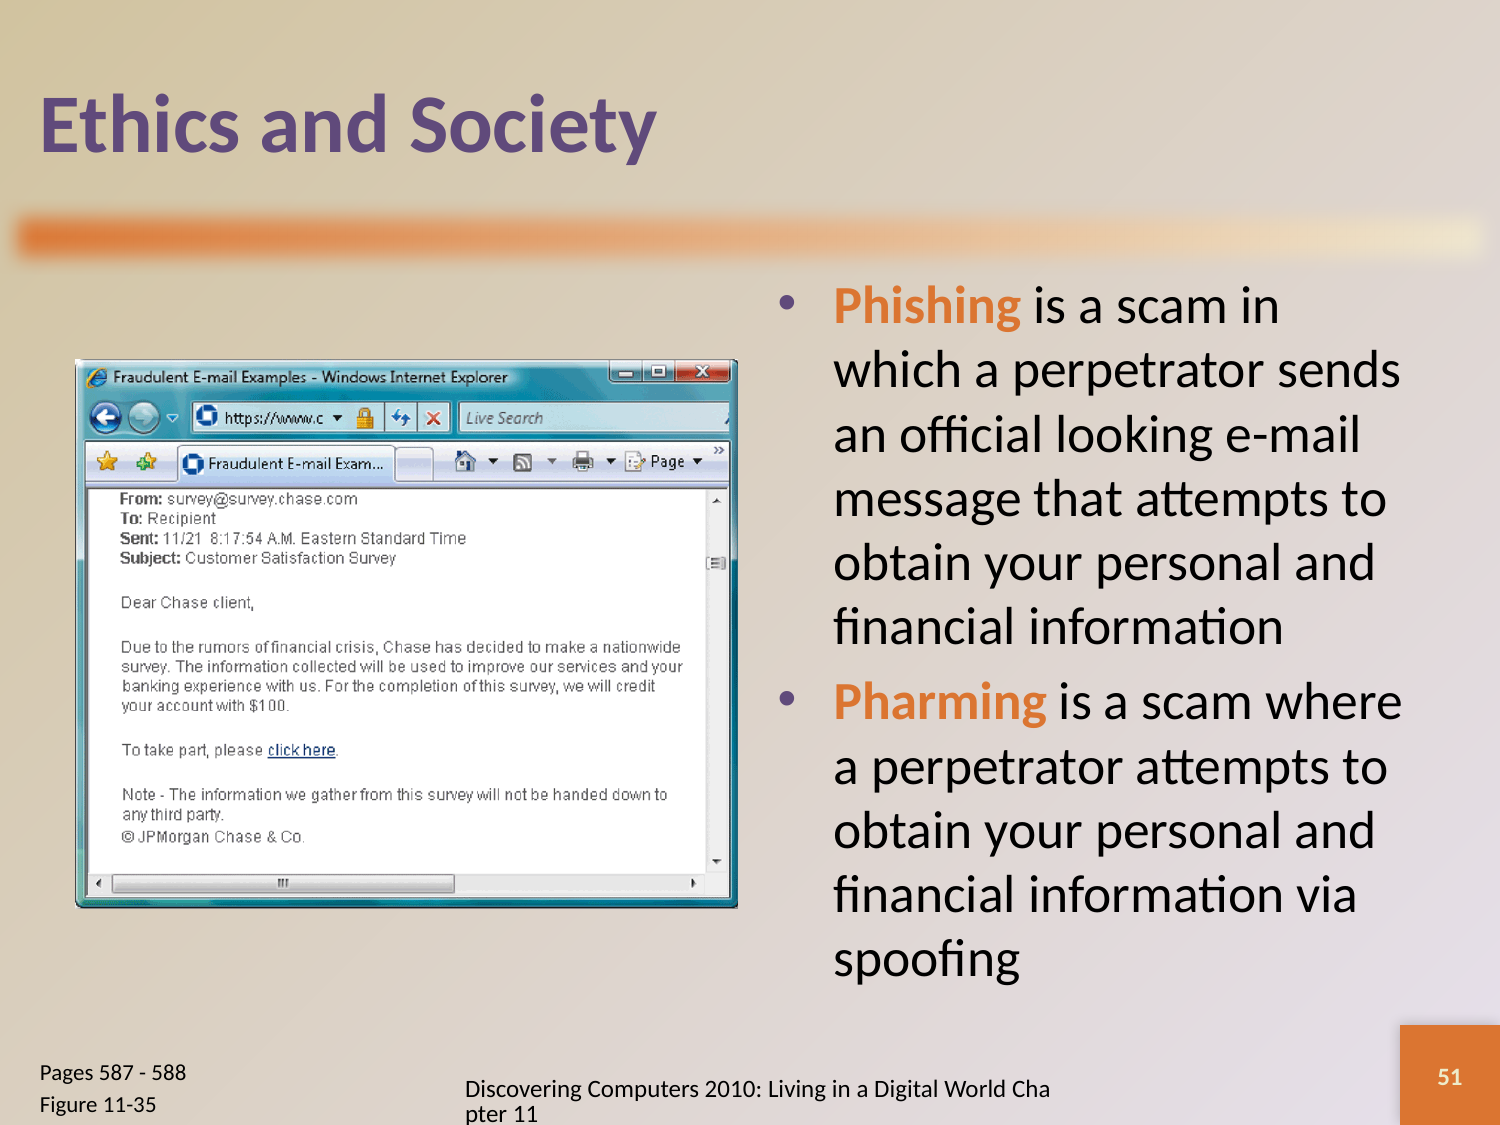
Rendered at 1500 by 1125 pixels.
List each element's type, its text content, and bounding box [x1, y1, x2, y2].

list Phishing is a scam in which a perpetrator sends an official looking e-mail message that attempts to obtain your personal and financial information Pharming is a scam where a perpetrator attempts to obtain your personal and financial information via spoofing [762, 262, 1425, 1005]
slide_number 51 [1400, 1025, 1500, 1125]
footer Discovering Computers 2010: Living in a Digital World Chapter 11 [450, 1050, 1075, 1125]
list Pages 587 - 588 Figure 11-35 [24, 1050, 300, 1125]
title Ethics and Society [24, 24, 1475, 213]
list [74, 358, 738, 909]
